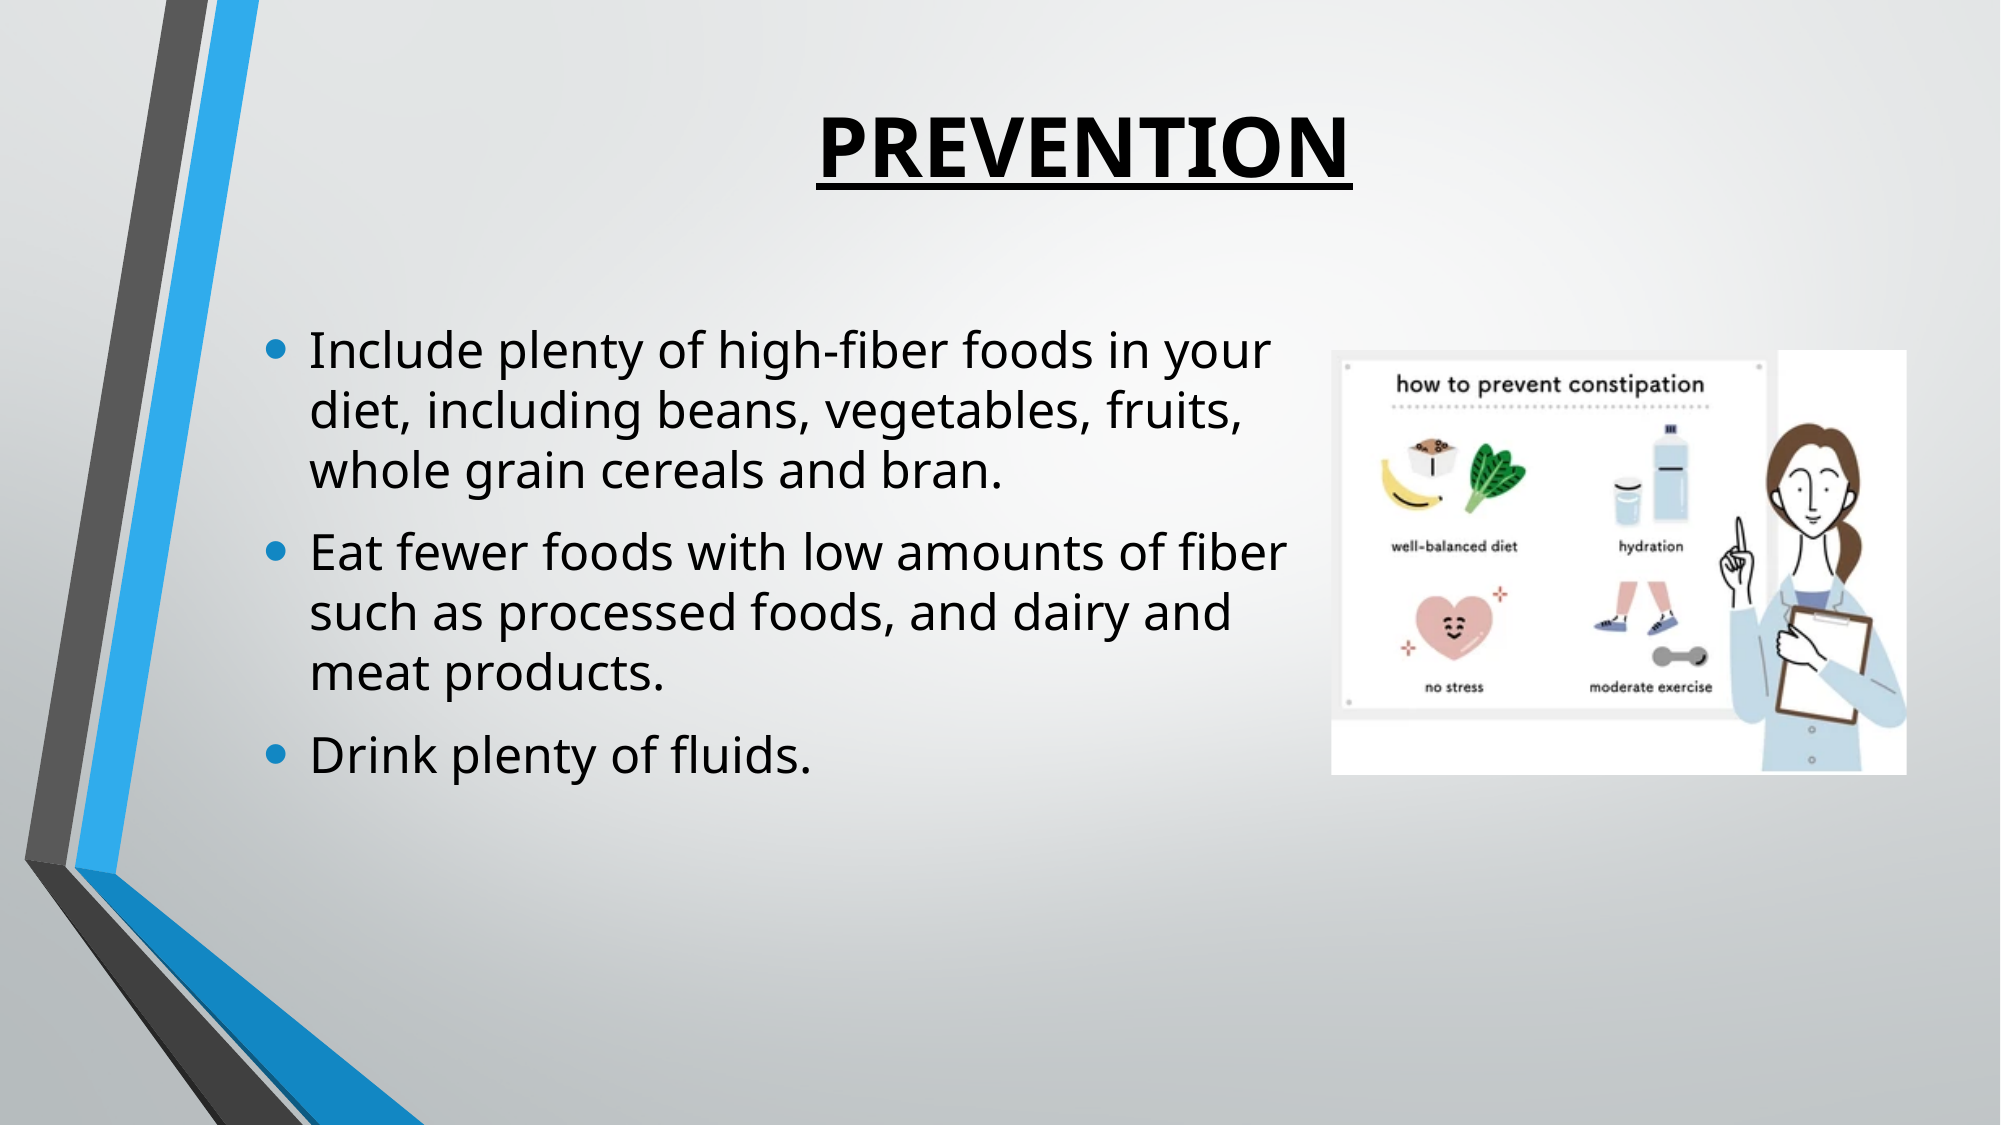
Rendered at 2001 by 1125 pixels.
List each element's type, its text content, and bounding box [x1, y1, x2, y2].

title PREVENTION [263, 0, 1907, 288]
picture [1331, 349, 1907, 775]
list Include plenty of high-fiber foods in your diet, including beans, vegetables, fruits, whole grain cereals and bran. Eat fewer foods with low amounts of fiber such as processed foods, and dairy and meat products. Drink plenty of fluids. [248, 329, 1364, 843]
text_box [999, 562, 1050, 613]
text_box [975, 537, 1025, 588]
